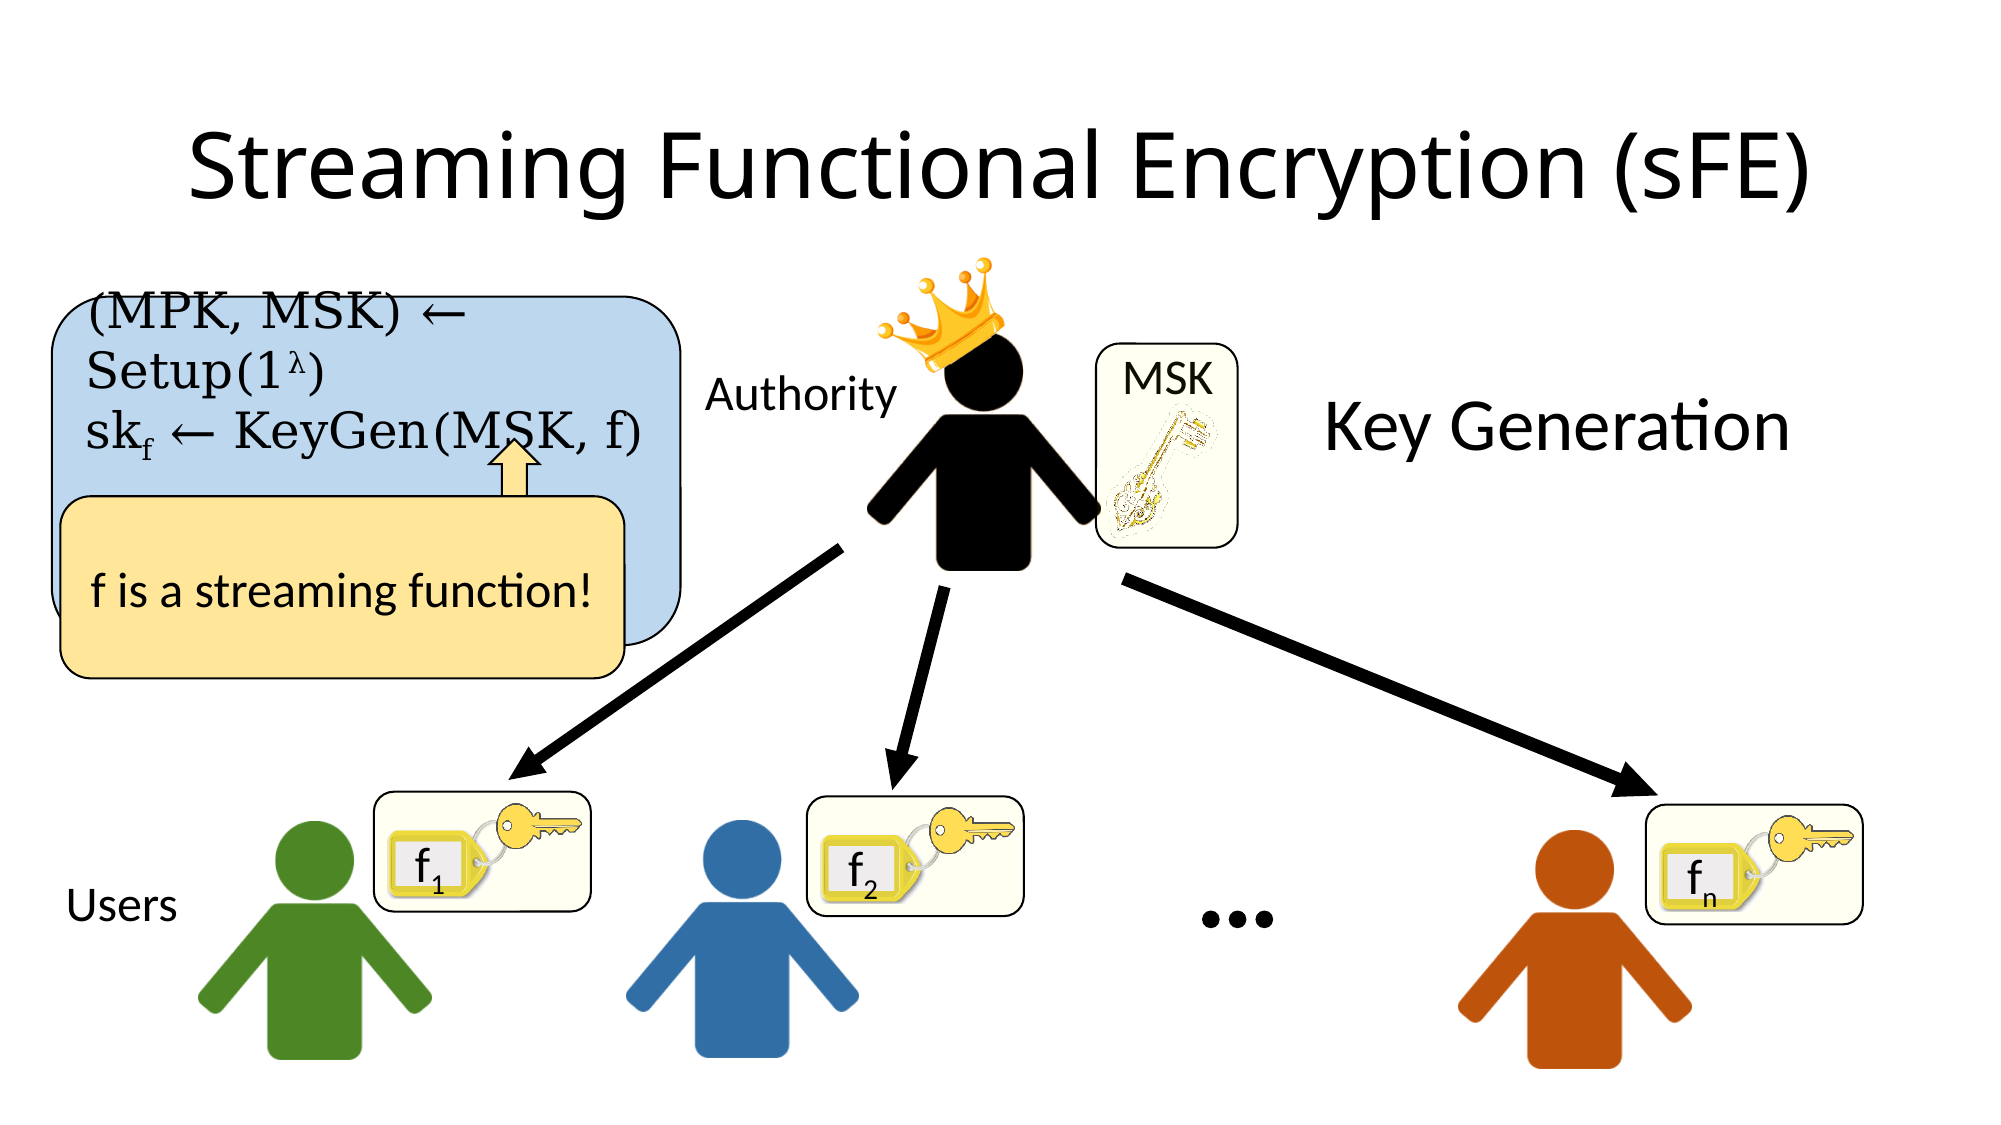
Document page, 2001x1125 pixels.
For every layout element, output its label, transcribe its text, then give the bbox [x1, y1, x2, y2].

text_box [508, 713, 615, 780]
text_box [805, 795, 1025, 918]
picture [198, 821, 432, 1060]
text_box f is a streaming function! [59, 495, 626, 680]
text_box [1121, 572, 1659, 798]
text_box Key Generation [1296, 369, 1820, 471]
text_box [656, 306, 682, 636]
text_box [1644, 803, 1864, 926]
picture [626, 820, 859, 1059]
text_box [885, 585, 951, 791]
title Streaming Functional Encryption (sFE) [137, 59, 1863, 278]
text_box [486, 437, 543, 495]
text_box [372, 790, 592, 913]
text_box (MPK, MSK) ← Setup(1λ) skf ← KeyGen(MSK, f) [79, 272, 656, 713]
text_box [387, 803, 582, 899]
text_box [656, 542, 845, 684]
picture [1458, 830, 1692, 1069]
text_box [1229, 884, 1246, 954]
text_box [1101, 342, 1239, 549]
text_box Authority [682, 354, 867, 427]
picture [1118, 549, 1139, 557]
picture [850, 229, 1226, 571]
text_box Users [2, 865, 198, 938]
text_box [820, 807, 1015, 905]
picture [1239, 490, 1246, 510]
text_box [50, 304, 79, 618]
text_box MSK [1101, 338, 1287, 411]
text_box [1659, 815, 1854, 914]
